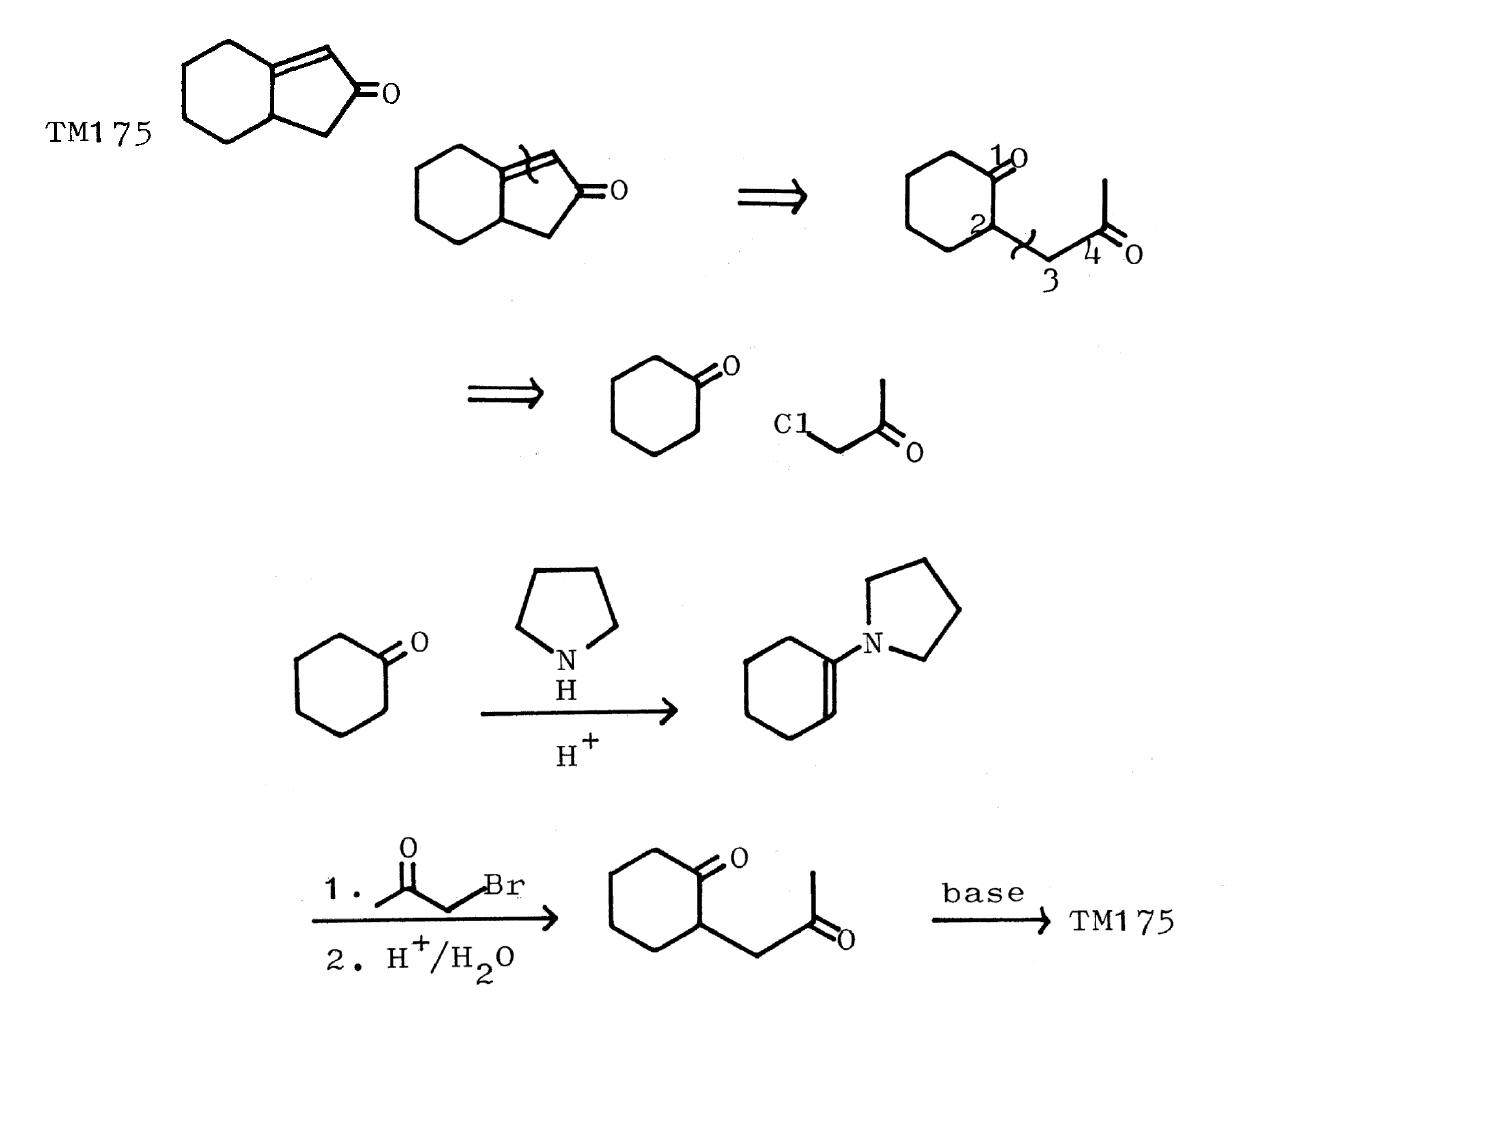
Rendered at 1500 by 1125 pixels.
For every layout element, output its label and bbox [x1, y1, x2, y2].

picture [253, 550, 1229, 985]
picture [17, 18, 1163, 486]
